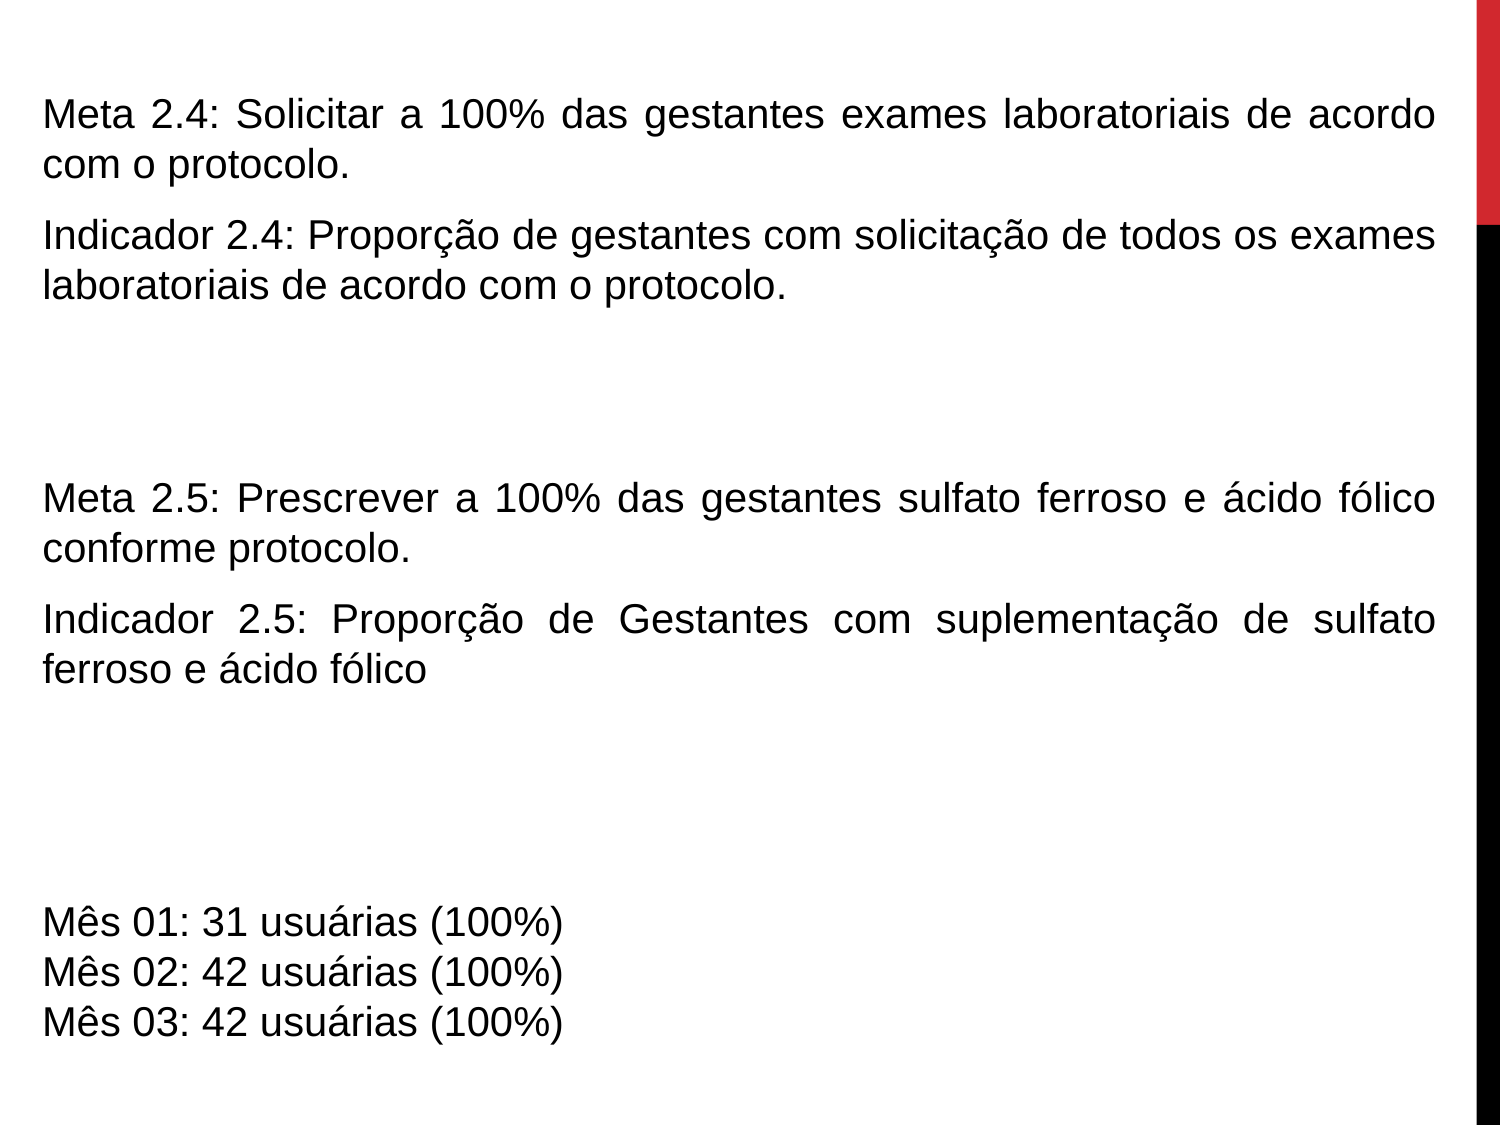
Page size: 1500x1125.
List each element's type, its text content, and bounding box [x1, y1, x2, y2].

list Meta 2.4: Solicitar a 100% das gestantes exames laboratoriais de acordo com o protocolo. Indicador 2.4: Proporção de gestantes com solicitação de todos os exames laboratoriais de acordo com o protocolo. Meta 2.5: Prescrever a 100% das gestantes sulfato ferroso e ácido fólico conforme protocolo. Indicador 2.5: Proporção de Gestantes com suplementação de sulfato ferroso e ácido fólico [27, 79, 1453, 712]
text_box Mês 01: 31 usuárias (100%) Mês 02: 42 usuárias (100%) Mês 03: 42 usuárias (100%) [27, 887, 878, 1053]
